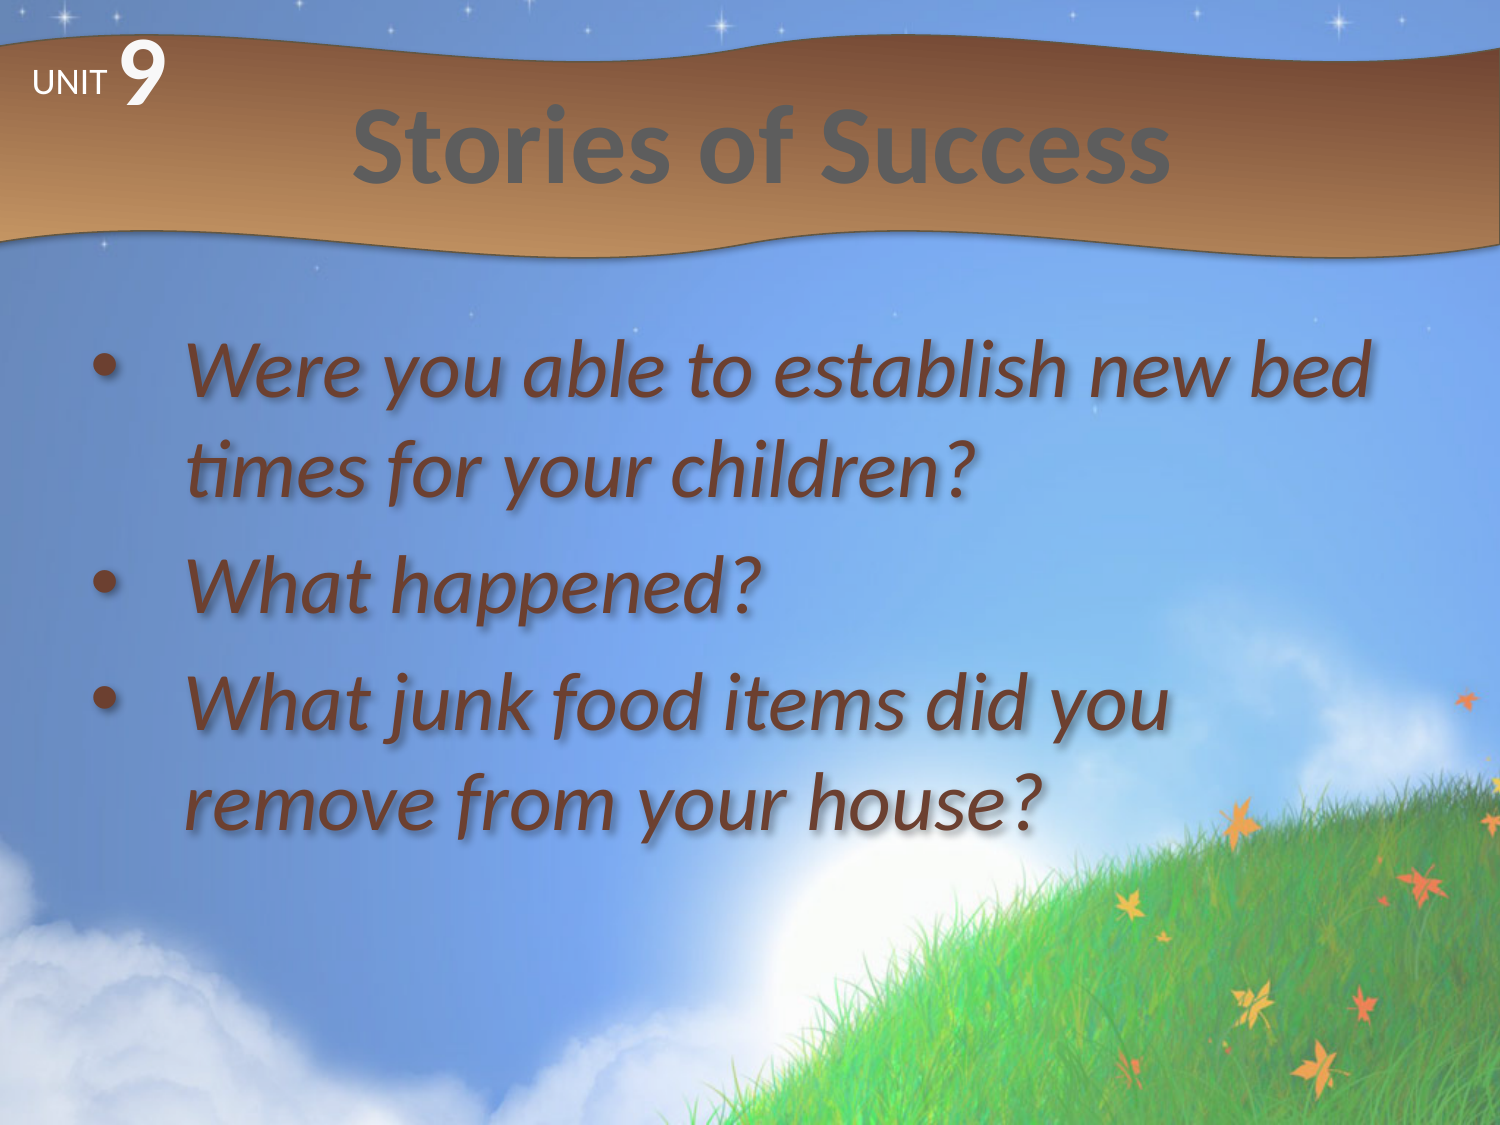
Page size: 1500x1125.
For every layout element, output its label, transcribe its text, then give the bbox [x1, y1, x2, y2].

text_box [257, 38, 337, 45]
list Were you able to establish new bed times for your children? What happened? What junk food items did you remove from your house? [75, 306, 1425, 1049]
text_box [758, 34, 1093, 45]
text_box [961, 47, 1500, 259]
text_box 9 [101, 0, 257, 133]
text_box [0, 35, 101, 243]
title Stories of Success [75, 45, 1425, 233]
text_box [205, 233, 850, 259]
text_box UNIT [16, 49, 220, 110]
